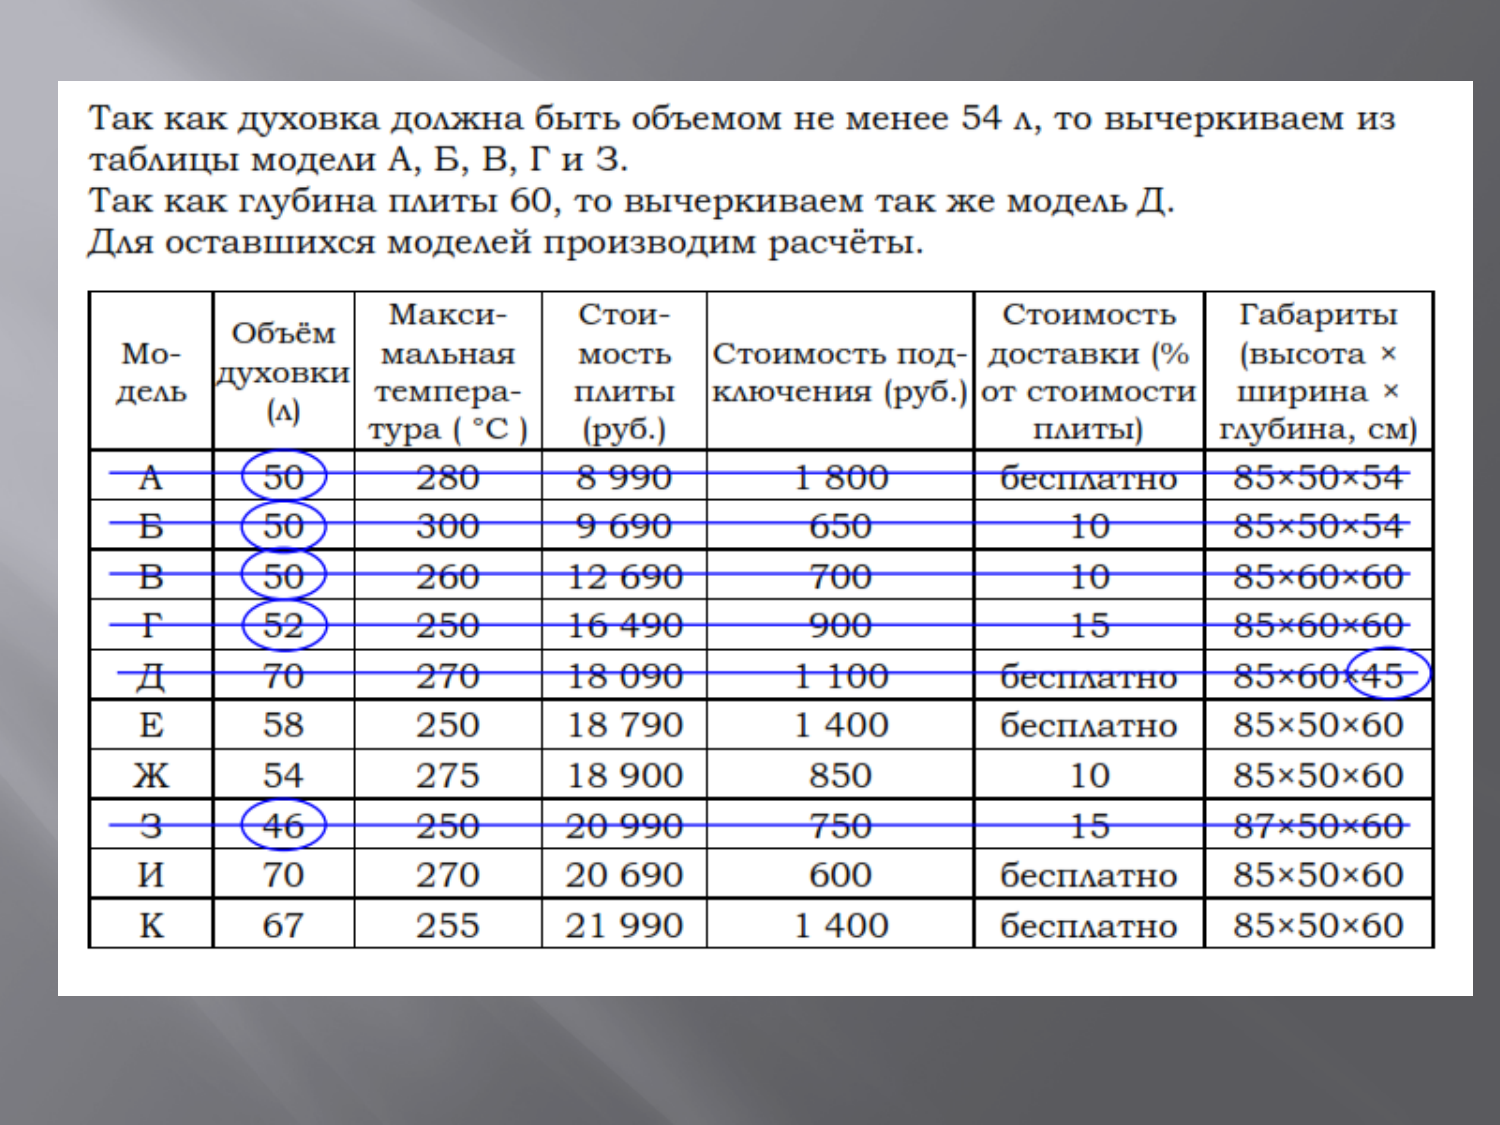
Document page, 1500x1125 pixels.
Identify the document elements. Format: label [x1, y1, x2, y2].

picture [58, 81, 1473, 997]
